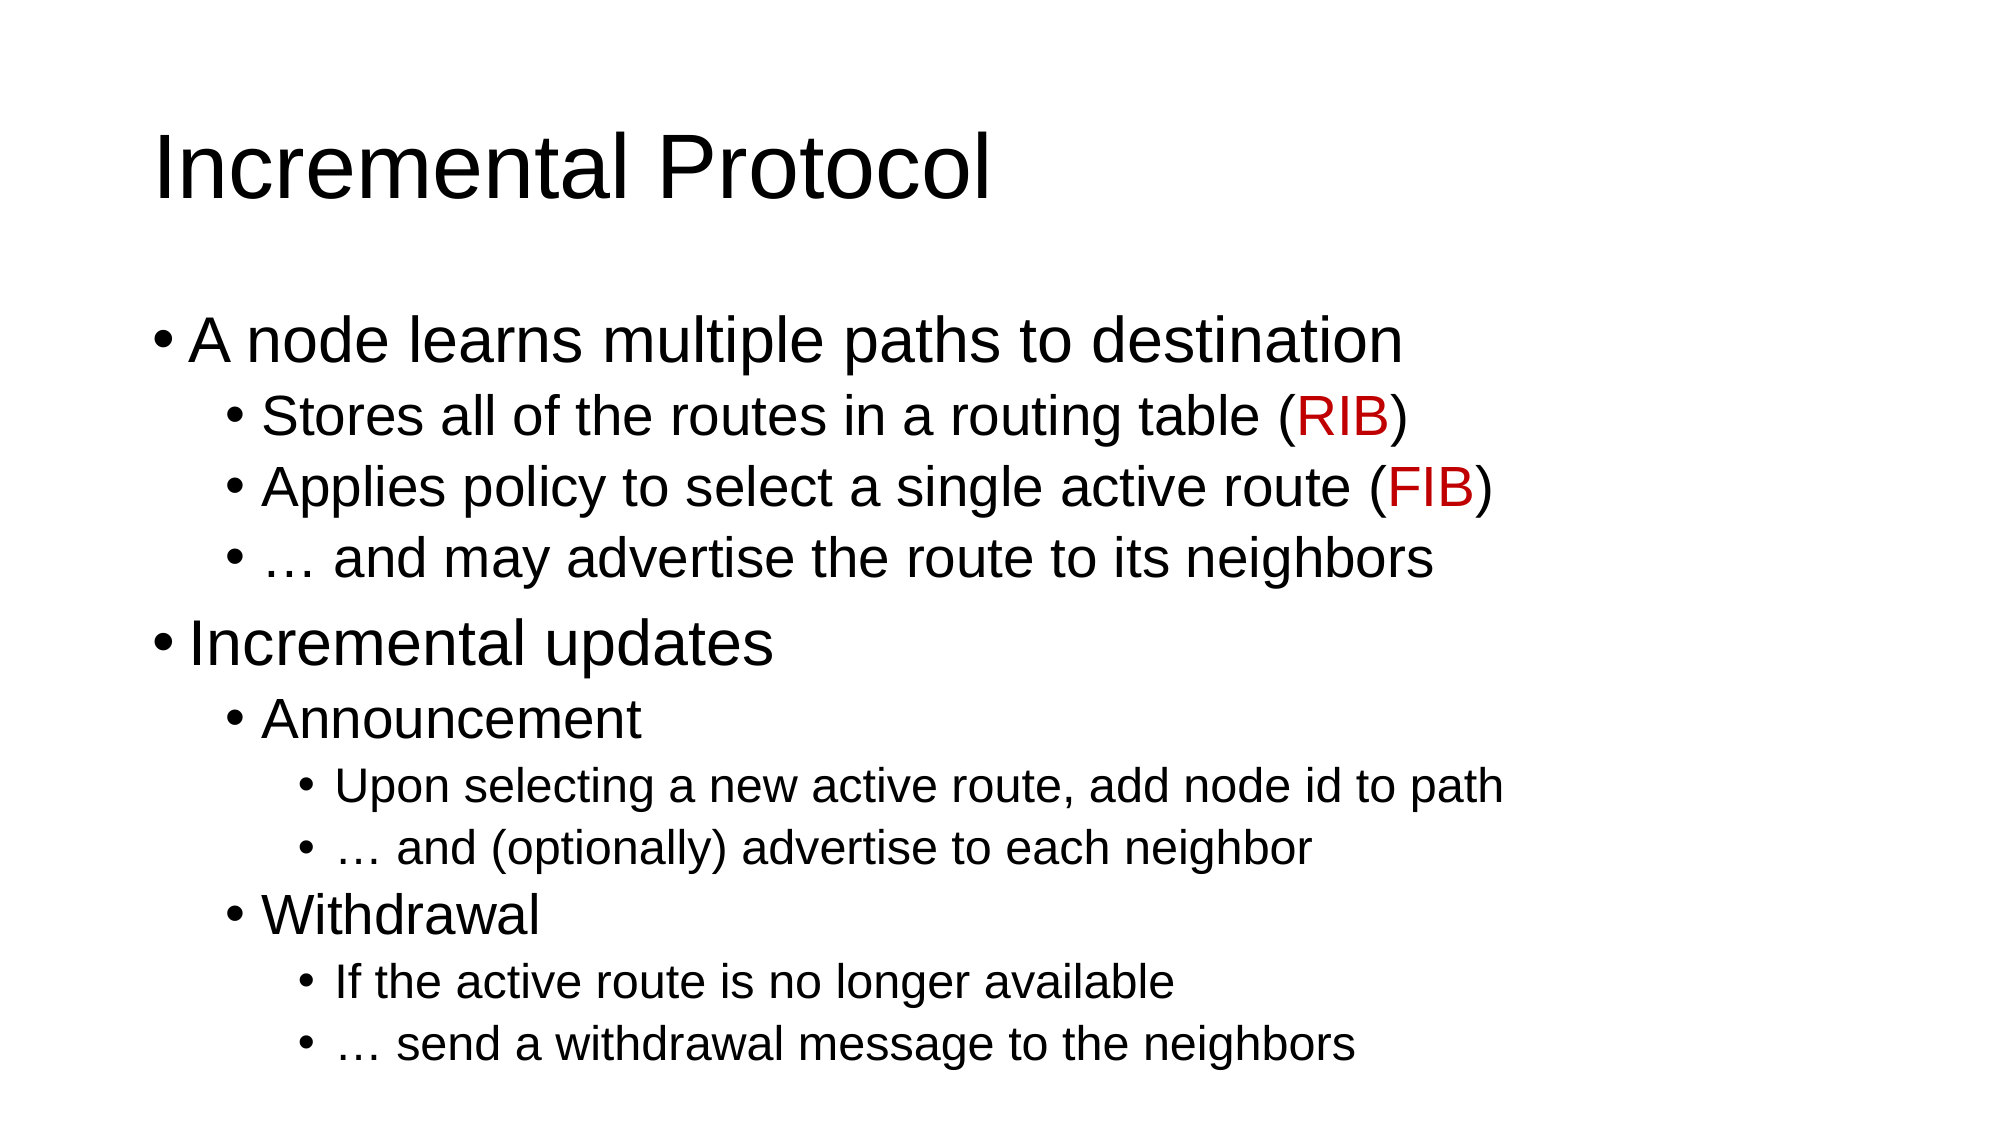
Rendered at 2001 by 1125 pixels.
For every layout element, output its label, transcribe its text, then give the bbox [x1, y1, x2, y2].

title Incremental Protocol [137, 59, 1863, 278]
list A node learns multiple paths to destination Stores all of the routes in a routing table (RIB) Applies policy to select a single active route (FIB) … and may advertise the route to its neighbors Incremental updates Announcement Upon selecting a new active route, add node id to path … and (optionally) advertise to each neighbor Withdrawal If the active route is no longer available … send a withdrawal message to the neighbors [137, 299, 1863, 1081]
